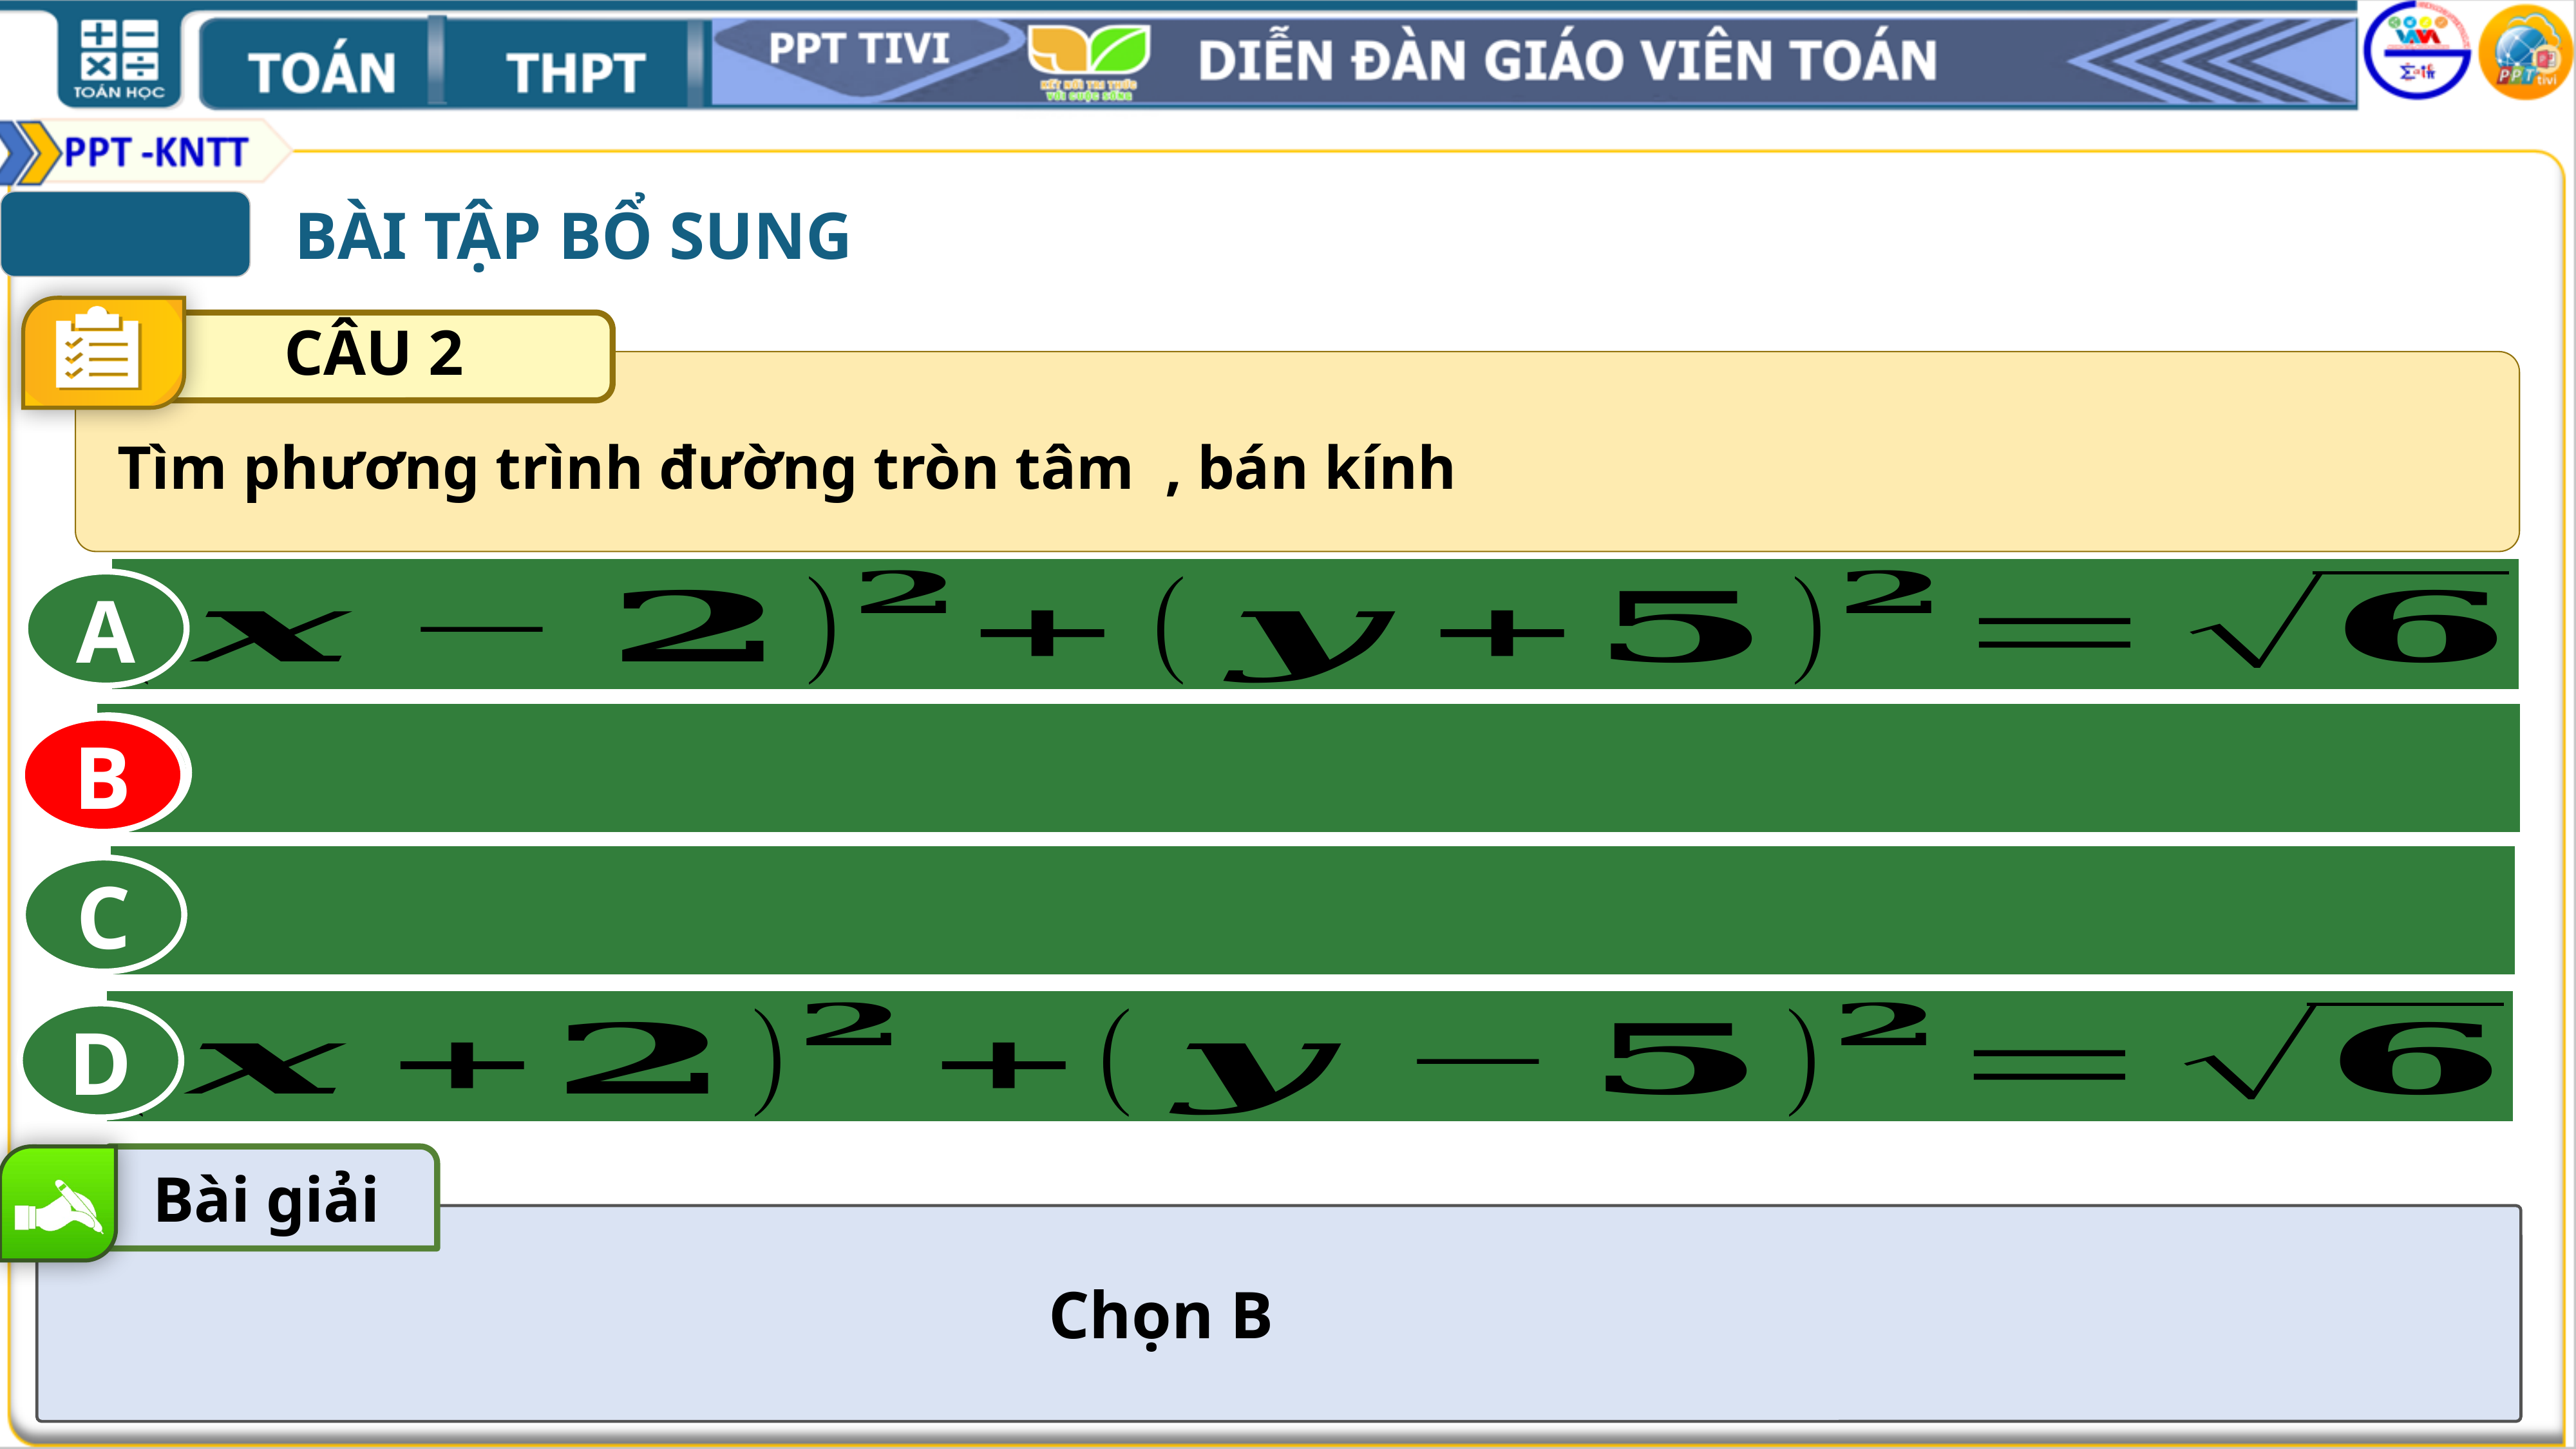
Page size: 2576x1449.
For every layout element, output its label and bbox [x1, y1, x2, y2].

text_box [23, 298, 2520, 552]
text_box [19, 559, 2521, 1122]
text_box [0, 190, 2078, 278]
picture [0, 0, 2576, 1449]
text_box [0, 1146, 2521, 1422]
